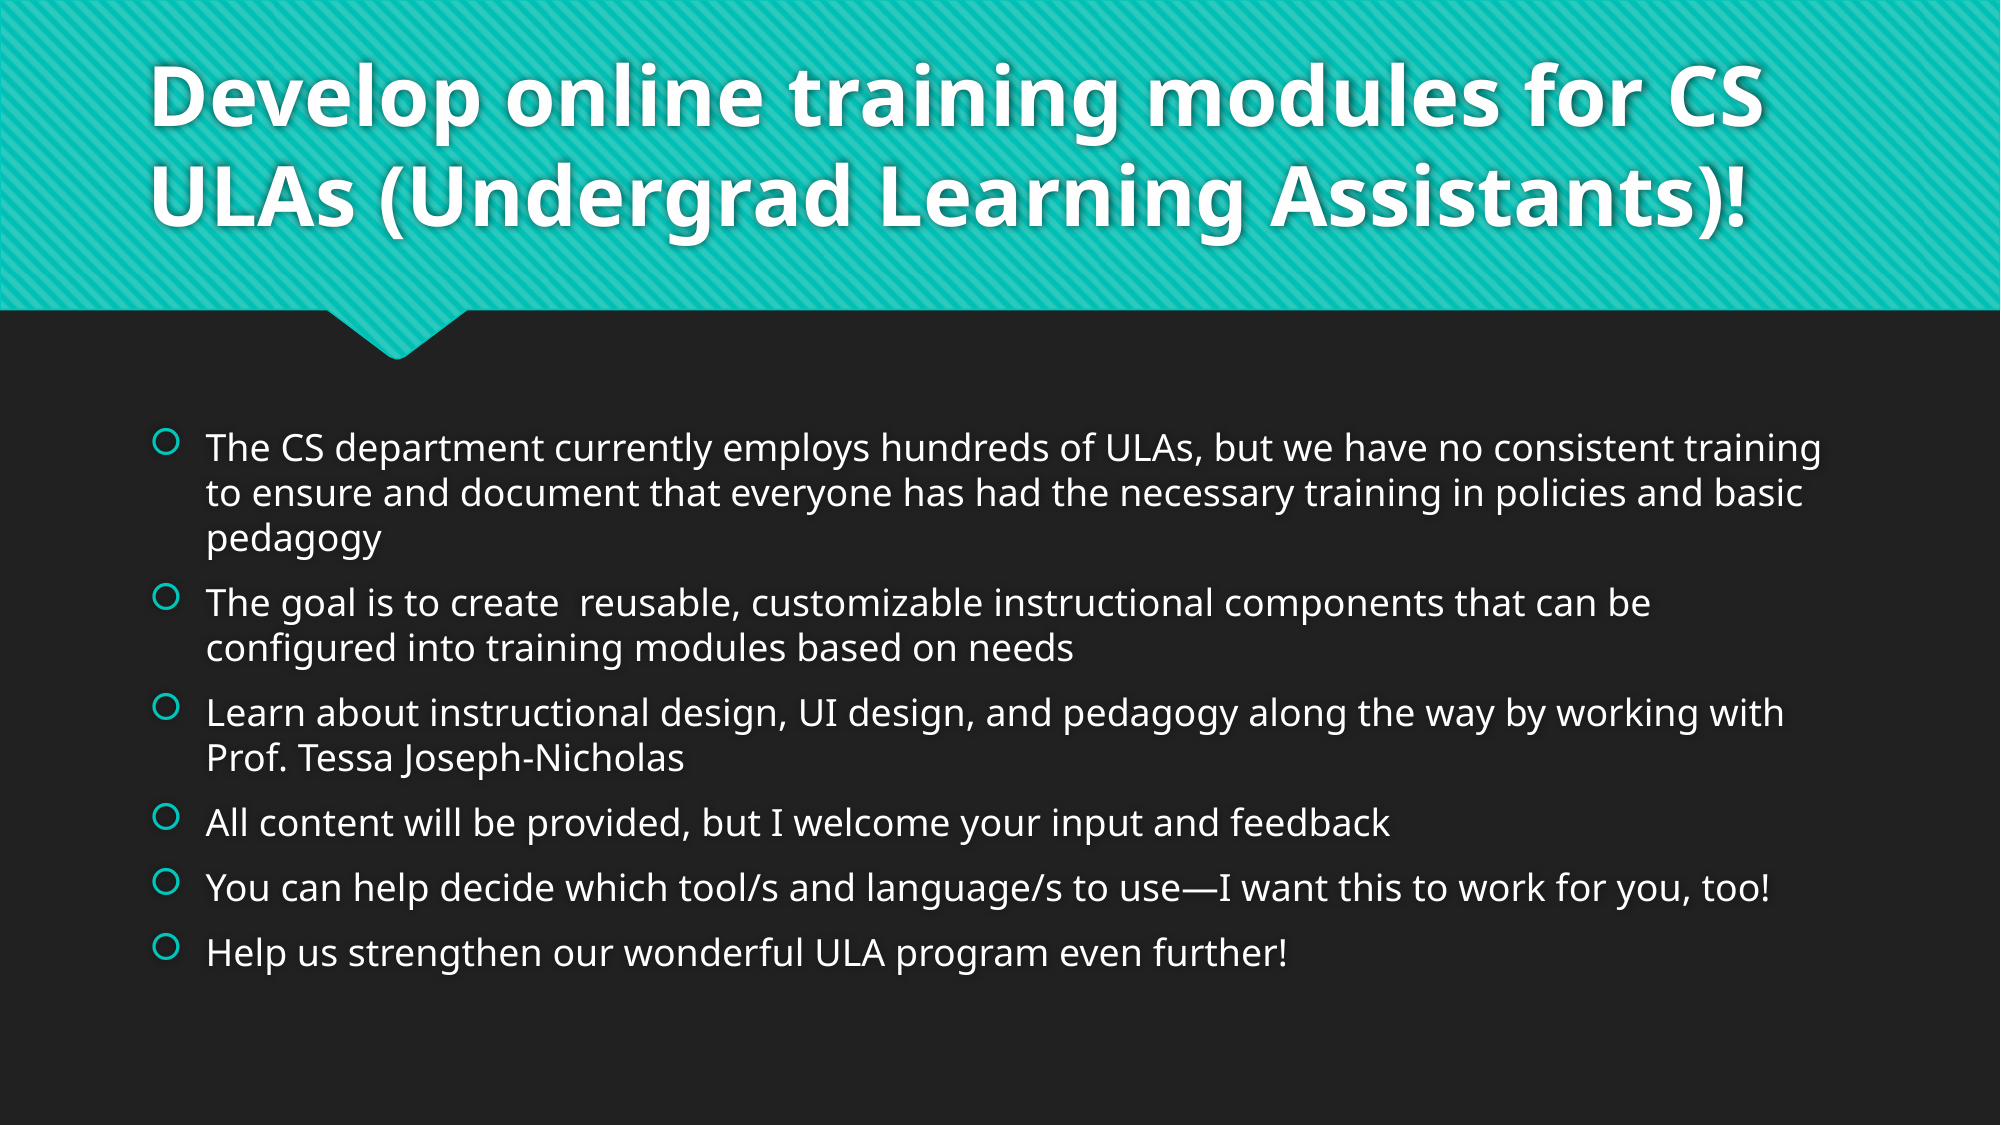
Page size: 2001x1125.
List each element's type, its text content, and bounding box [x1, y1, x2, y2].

title Develop online training modules for CS ULAs (Undergrad Learning Assistants)! [132, 53, 1868, 251]
list The CS department currently employs hundreds of ULAs, but we have no consistent training to ensure and document that everyone has had the necessary training in policies and basic pedagogy The goal is to create reusable, customizable instructional components that can be configured into training modules based on needs Learn about instructional design, UI design, and pedagogy along the way by working with Prof. Tessa Joseph-Nicholas All content will be provided, but I welcome your input and feedback You can help decide which tool/s and language/s to use—I want this to work for you, too! Help us strengthen our wonderful ULA program even further! [134, 391, 1866, 1072]
